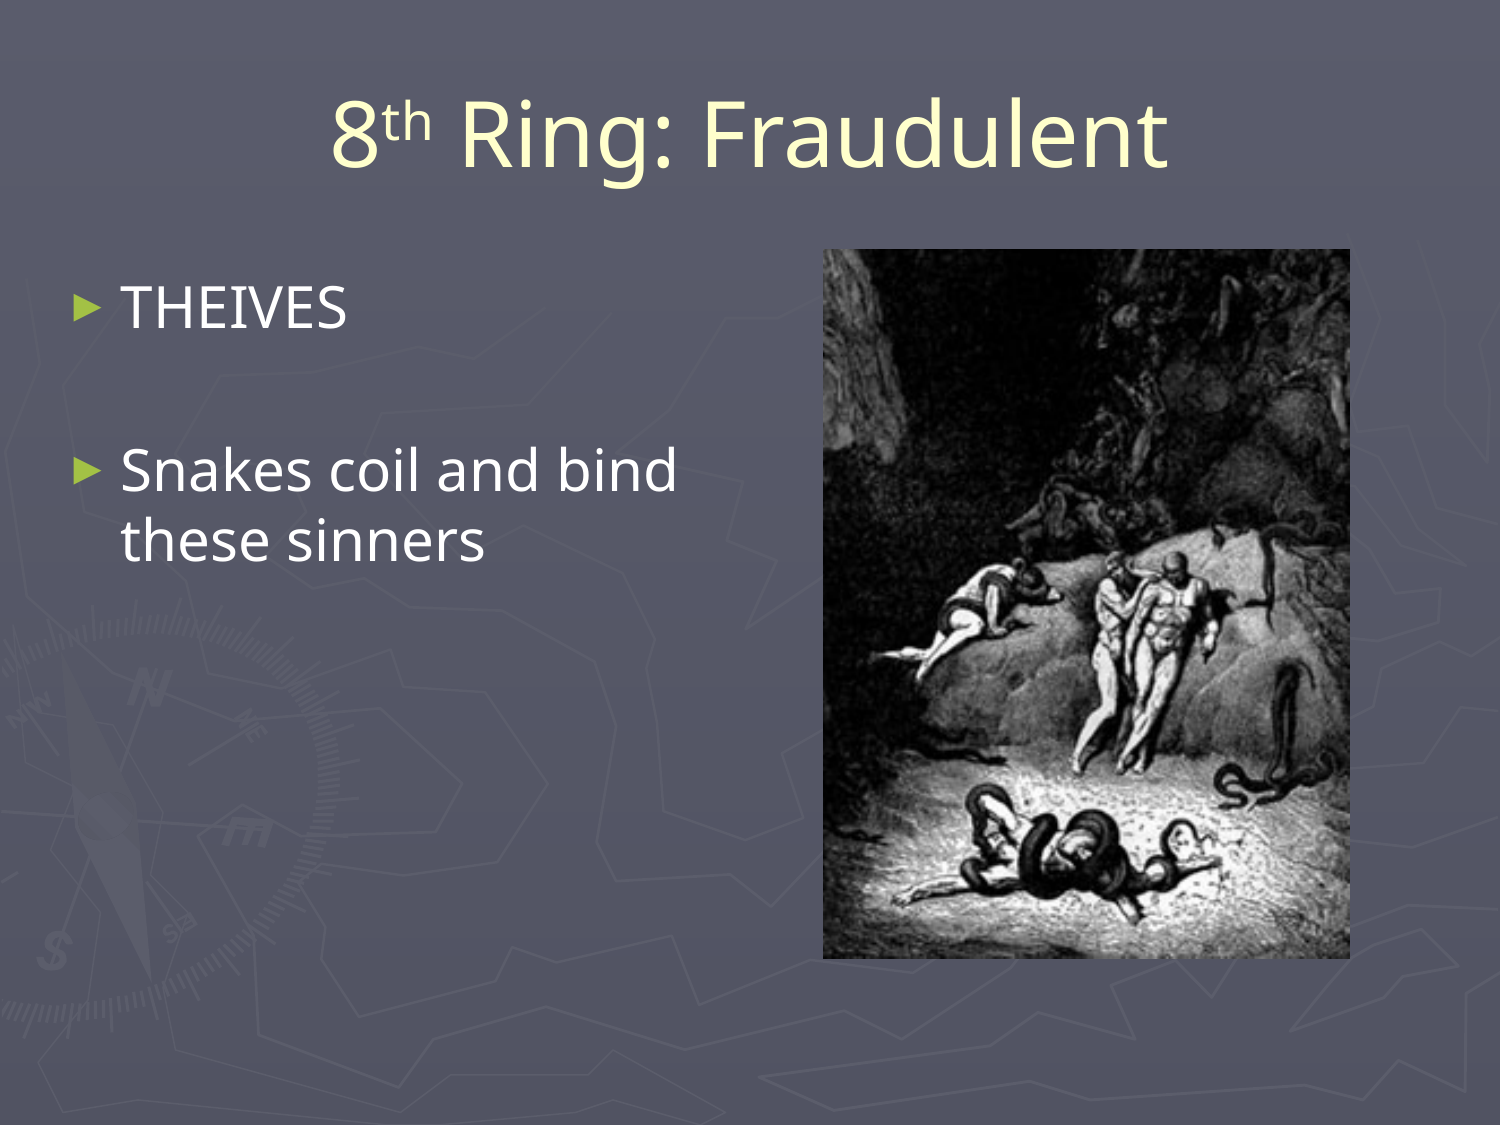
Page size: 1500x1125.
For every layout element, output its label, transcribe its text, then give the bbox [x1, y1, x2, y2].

list THEIVES Snakes coil and bind these sinners [49, 262, 738, 1001]
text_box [823, 249, 1350, 959]
title 8th Ring: Fraudulent [49, 37, 1451, 225]
